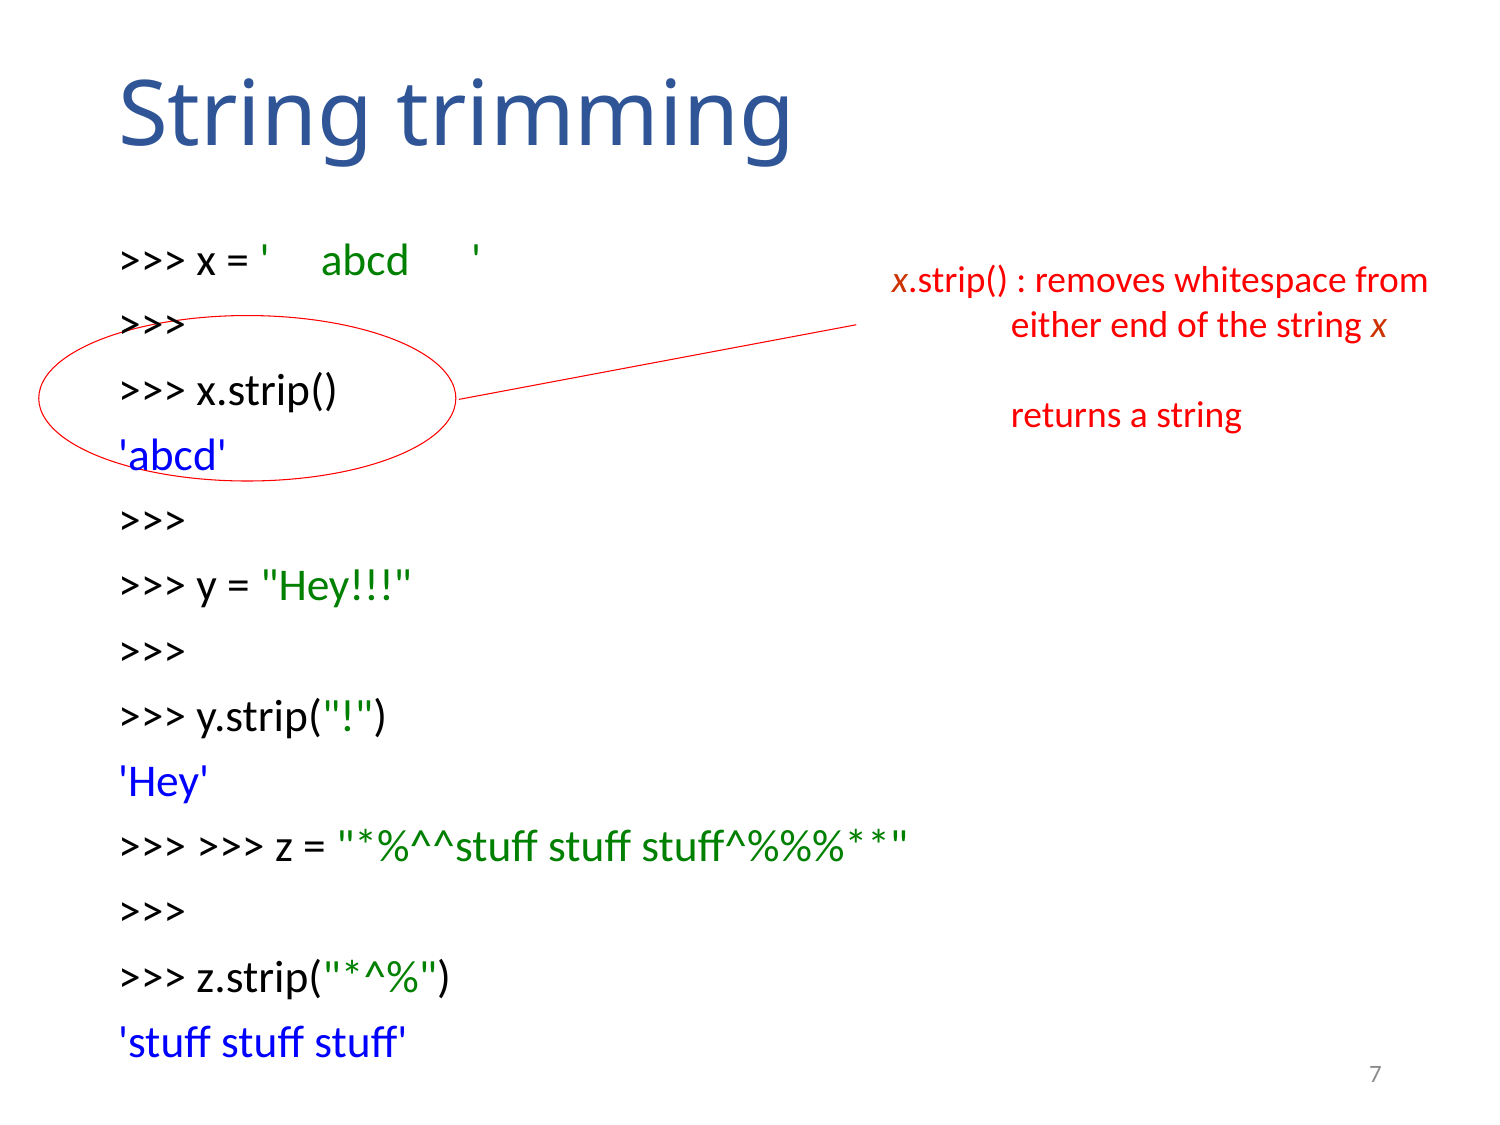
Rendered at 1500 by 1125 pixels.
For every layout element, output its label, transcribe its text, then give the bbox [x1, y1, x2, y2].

text_box x.strip() : removes whitespace from either end of the string x returns a string [938, 247, 1456, 442]
slide_number 7 [1059, 1042, 1397, 1103]
title String trimming [103, 59, 1397, 174]
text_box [458, 324, 857, 400]
text_box [37, 337, 103, 460]
list >>> x = ' abcd ' >>> >>> x.strip() 'abcd' >>> >>> y = "Hey!!!" >>> >>> y.strip("!") 'Hey' >>> >>> z = "*%^^stuff stuff stuff^%%%**" >>> >>> z.strip("*^%") 'stuff stuff stuff' [103, 228, 938, 1079]
